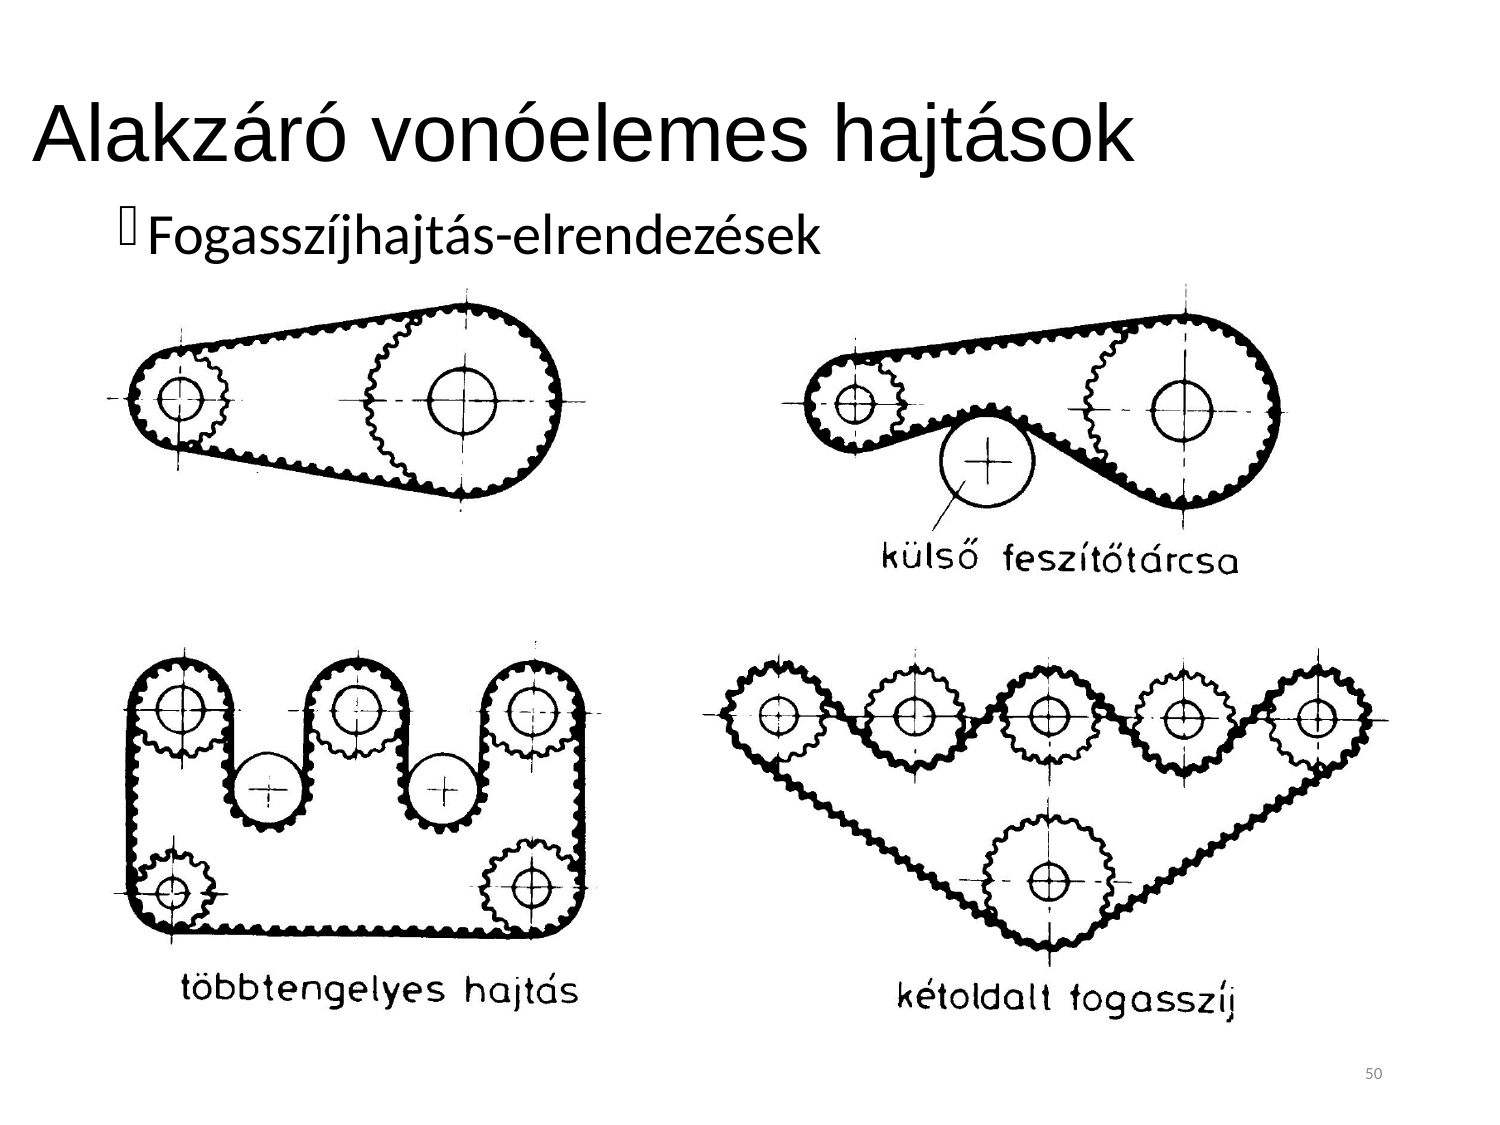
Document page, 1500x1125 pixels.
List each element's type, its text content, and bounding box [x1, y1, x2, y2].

title Alakzáró vonóelemes hajtások [17, 41, 1436, 230]
slide_number 50 [1060, 1042, 1398, 1103]
picture [100, 282, 1396, 1035]
list Fogasszíjhajtás-elrendezések [103, 196, 1398, 1014]
